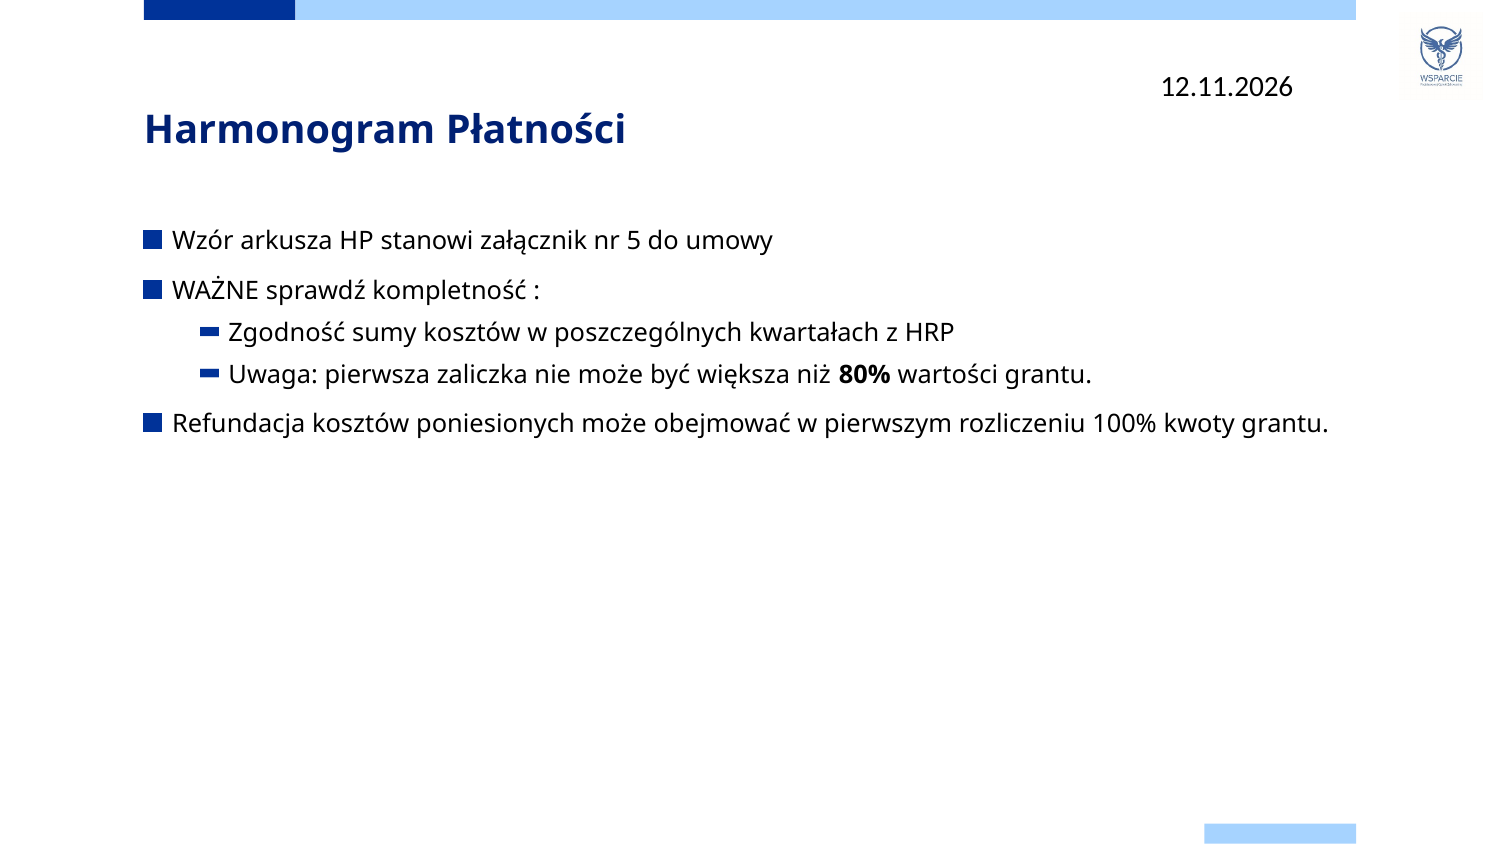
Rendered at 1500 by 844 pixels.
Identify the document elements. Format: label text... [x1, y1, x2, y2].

title Harmonogram Płatności [143, 100, 1357, 220]
list Wzór arkusza HP stanowi załącznik nr 5 do umowy WAŻNE sprawdź kompletność : Zgodność sumy kosztów w poszczególnych kwartałach z HRP Uwaga: pierwsza zaliczka nie może być większa niż 80% wartości grantu. Refundacja kosztów poniesionych może obejmować w pierwszym rozliczeniu 100% kwoty grantu. [143, 220, 1357, 744]
picture [143, 413, 162, 432]
picture [143, 230, 162, 249]
picture [200, 322, 219, 341]
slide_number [1145, 60, 1347, 102]
picture [143, 280, 162, 299]
picture [1399, 12, 1483, 100]
picture [200, 364, 219, 382]
